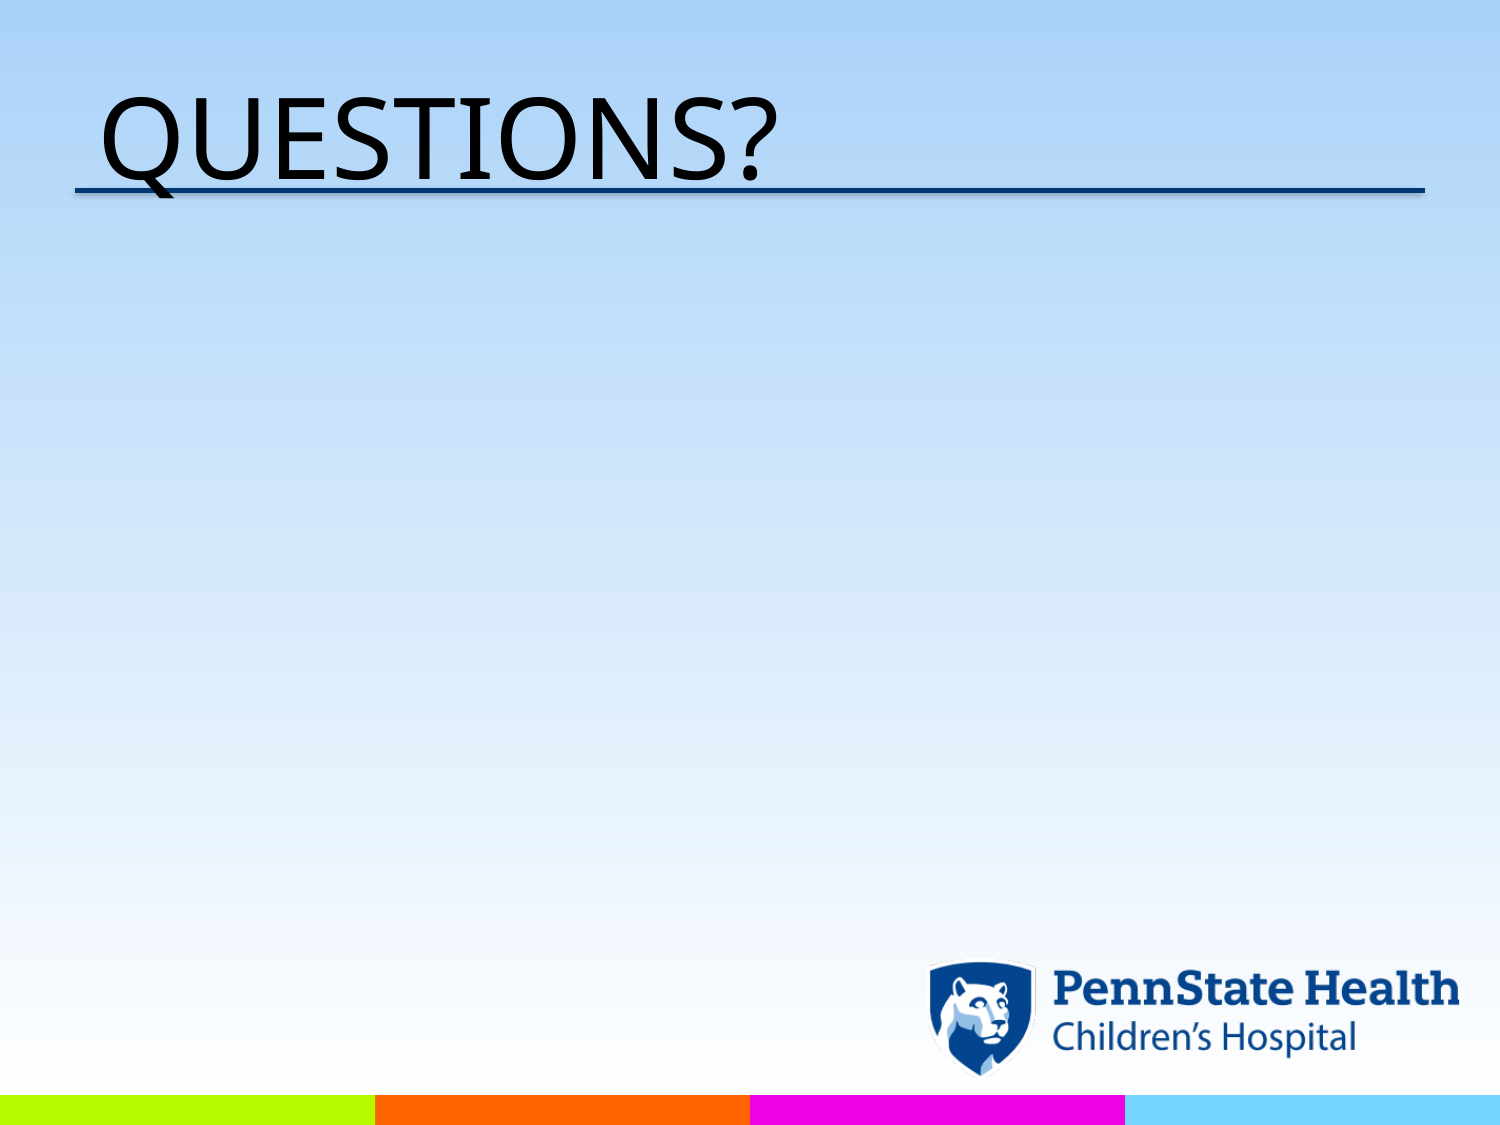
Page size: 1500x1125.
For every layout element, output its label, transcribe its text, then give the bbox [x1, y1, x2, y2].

title Questions? [82, 58, 1433, 246]
picture [0, 1095, 1500, 1125]
